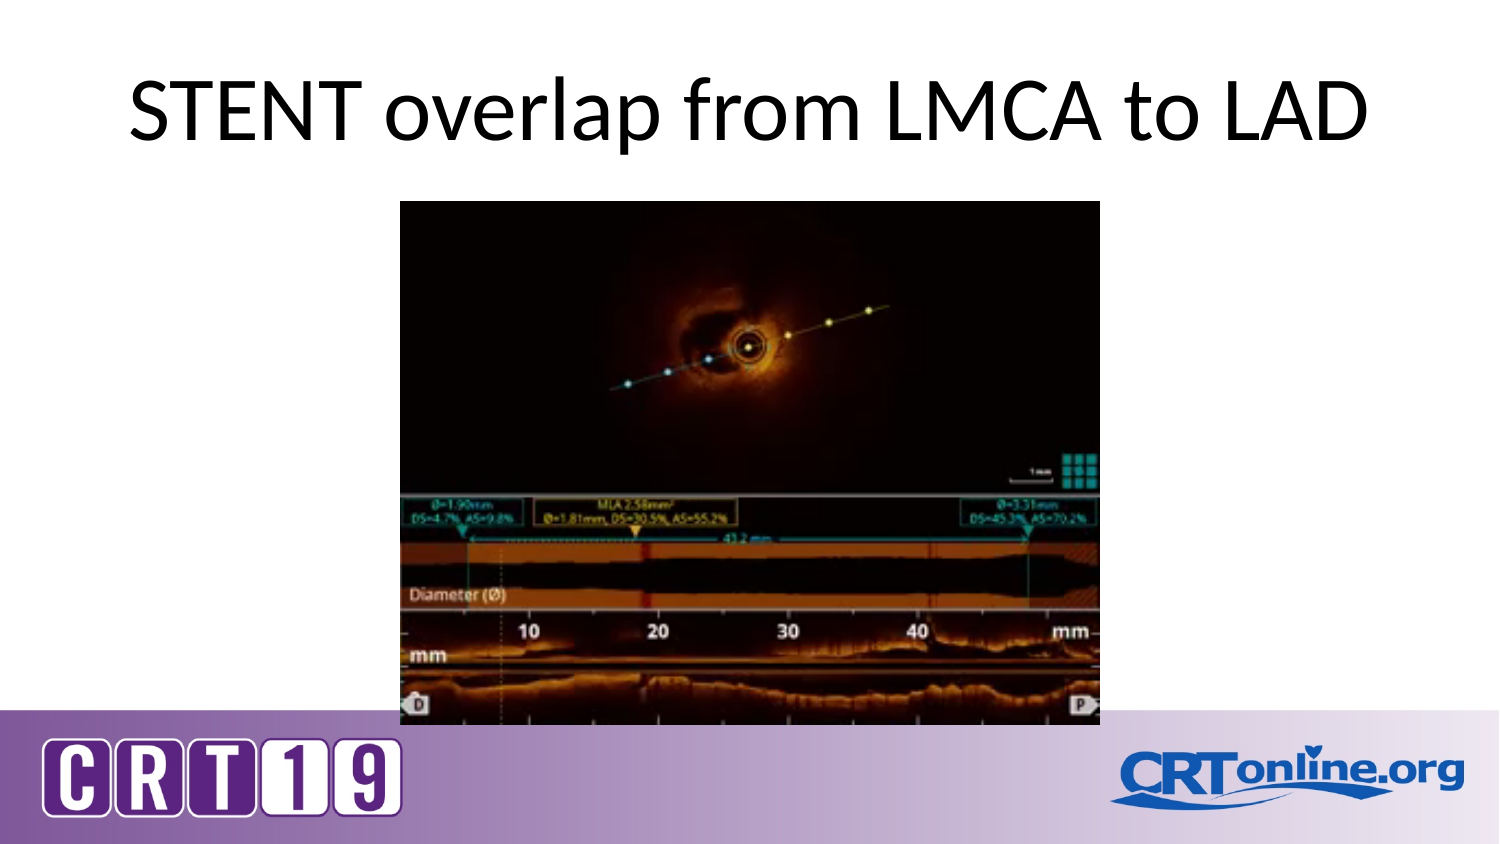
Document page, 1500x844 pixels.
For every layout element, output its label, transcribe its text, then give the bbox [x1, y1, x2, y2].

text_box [399, 199, 1101, 726]
picture [0, 0, 1500, 844]
title STENT overlap from LMCA to LAD [75, 33, 1425, 175]
